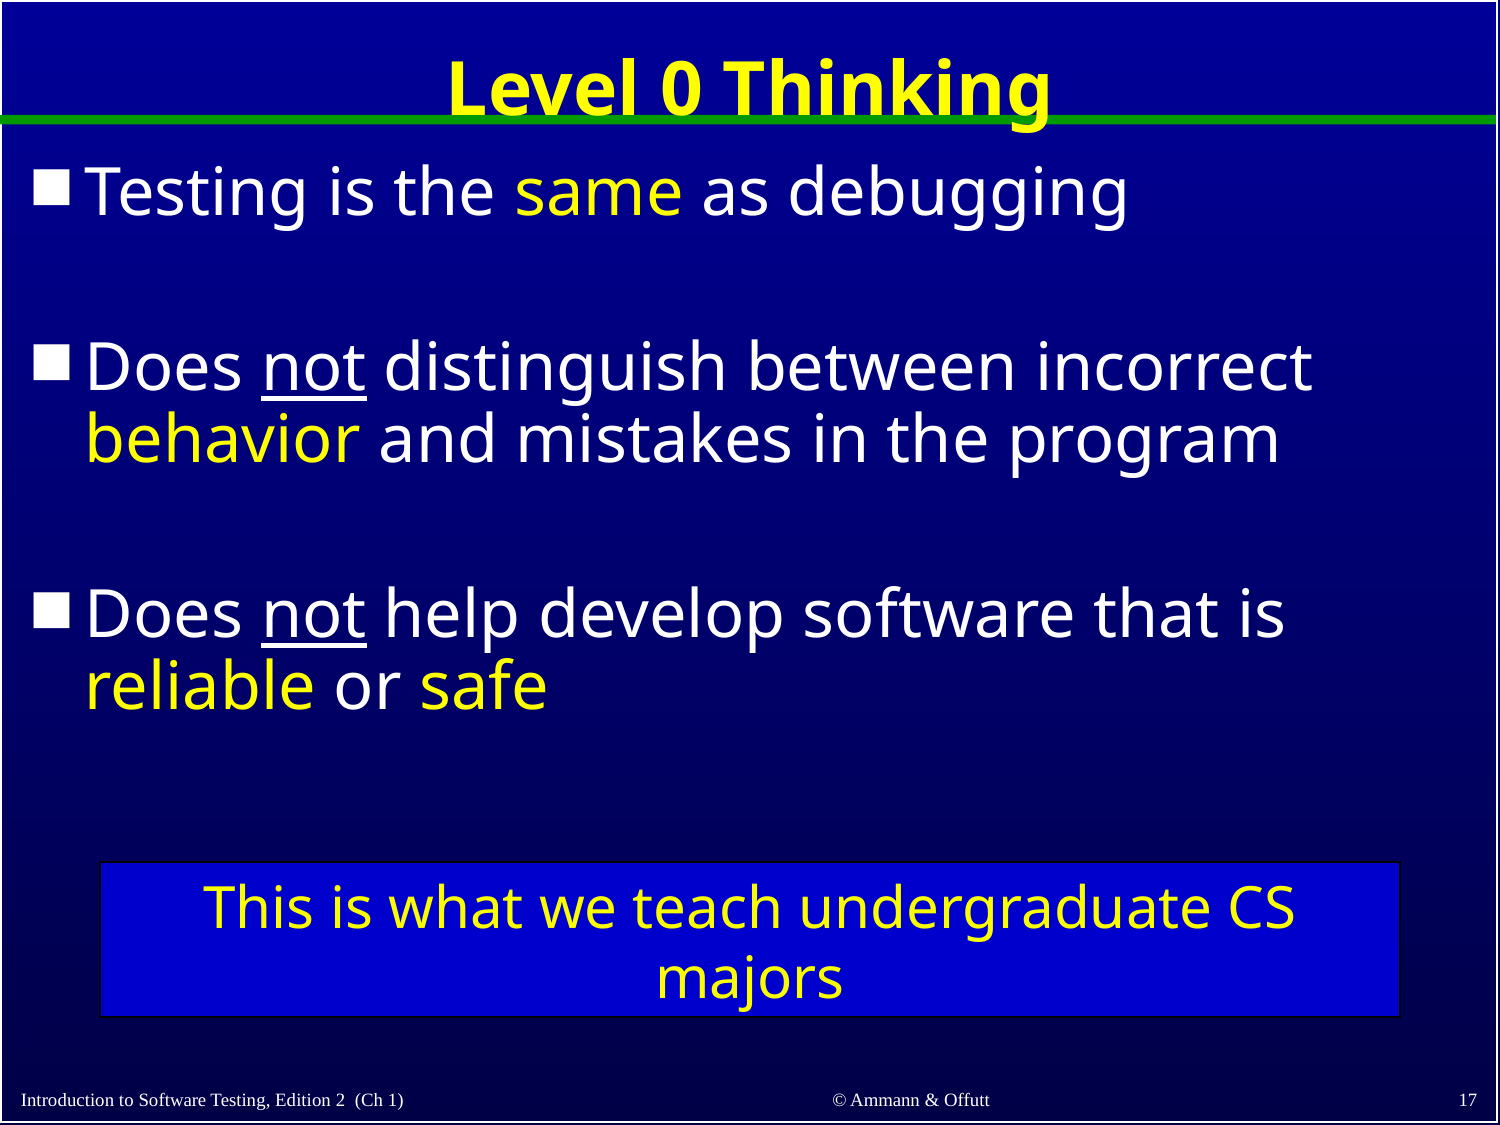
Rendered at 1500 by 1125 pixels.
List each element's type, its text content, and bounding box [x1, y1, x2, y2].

list Testing is the same as debugging Does not distinguish between incorrect behavior and mistakes in the program Does not help develop software that is reliable or safe [22, 149, 1478, 1047]
slide_number Introduction to Software Testing, Edition 2 (Ch 1) [5, 1077, 637, 1119]
footer © Ammann & Offutt [673, 1075, 1149, 1119]
text_box This is what we teach undergraduate CS majors [99, 862, 1400, 1018]
slide_number 17 [1179, 1074, 1493, 1119]
title Level 0 Thinking [112, 15, 1388, 149]
